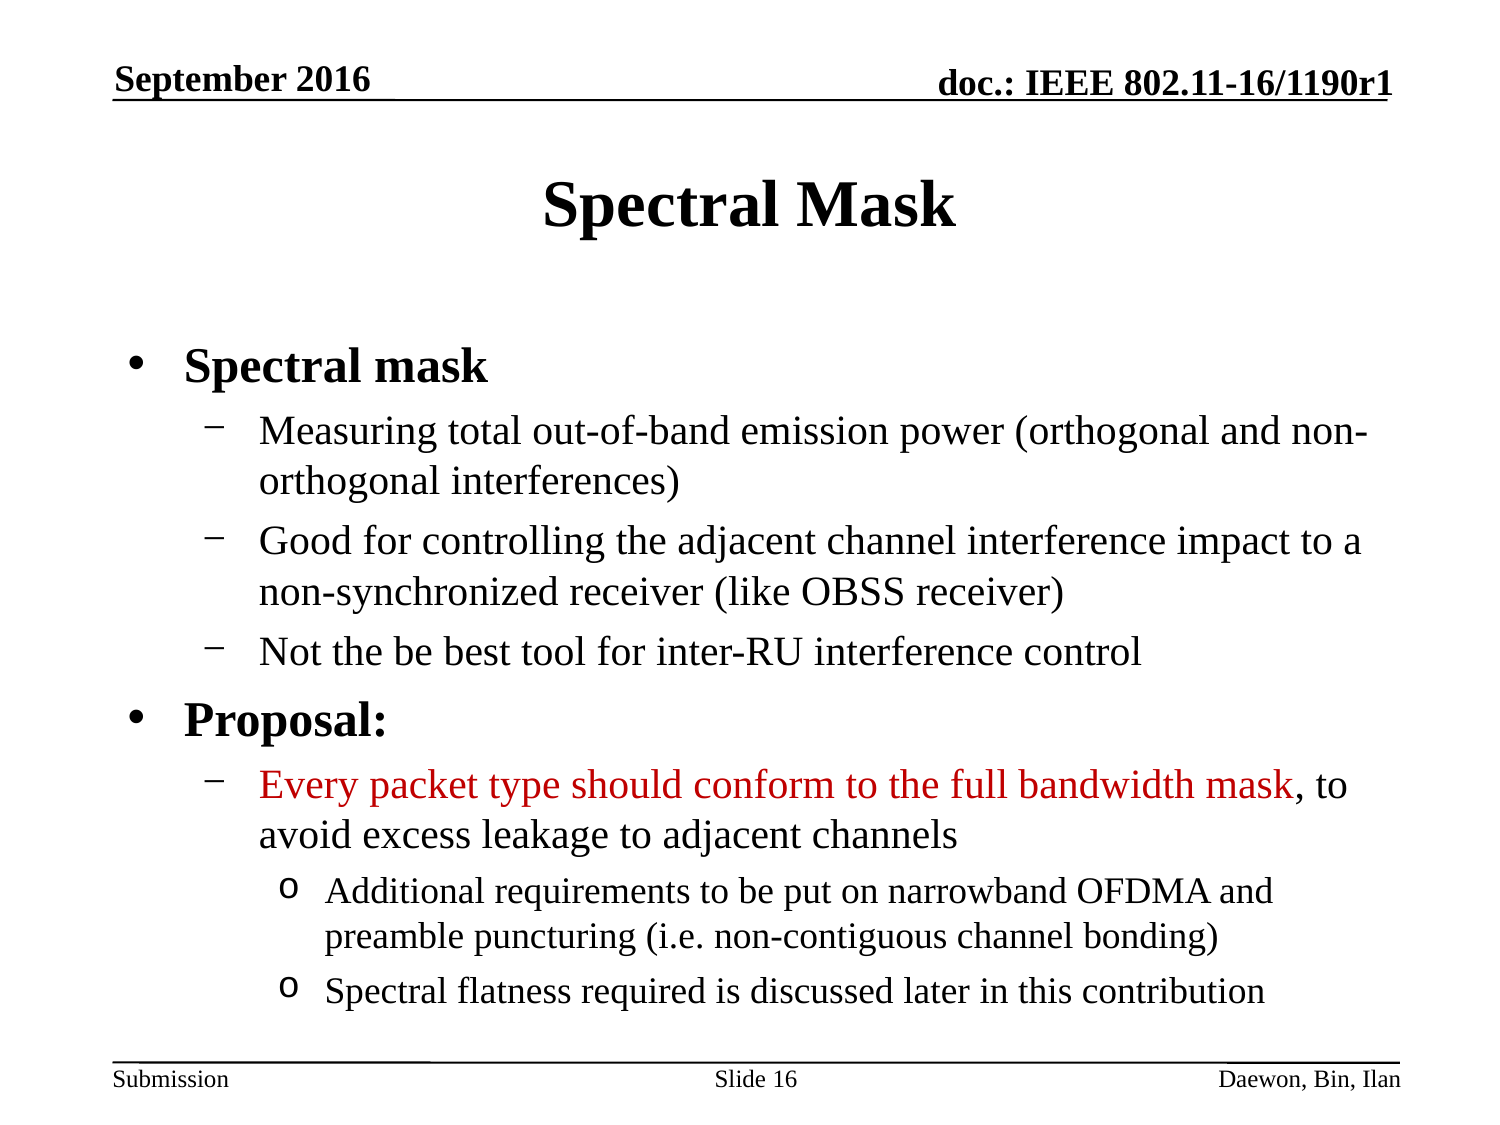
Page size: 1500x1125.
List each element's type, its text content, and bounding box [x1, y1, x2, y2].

title Spectral Mask [112, 112, 1388, 288]
list Spectral mask Measuring total out-of-band emission power (orthogonal and non-orthogonal interferences) Good for controlling the adjacent channel interference impact to a non-synchronized receiver (like OBSS receiver) Not the be best tool for inter-RU interference control Proposal: Every packet type should conform to the full bandwidth mask, to avoid excess leakage to adjacent channels Additional requirements to be put on narrowband OFDMA and preamble puncturing (i.e. non-contiguous channel bonding) Spectral flatness required is discussed later in this contribution [112, 324, 1388, 1000]
slide_number Slide 16 [712, 1061, 800, 1123]
footer Daewon, Bin, Ilan [878, 1061, 1402, 1093]
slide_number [114, 54, 423, 100]
